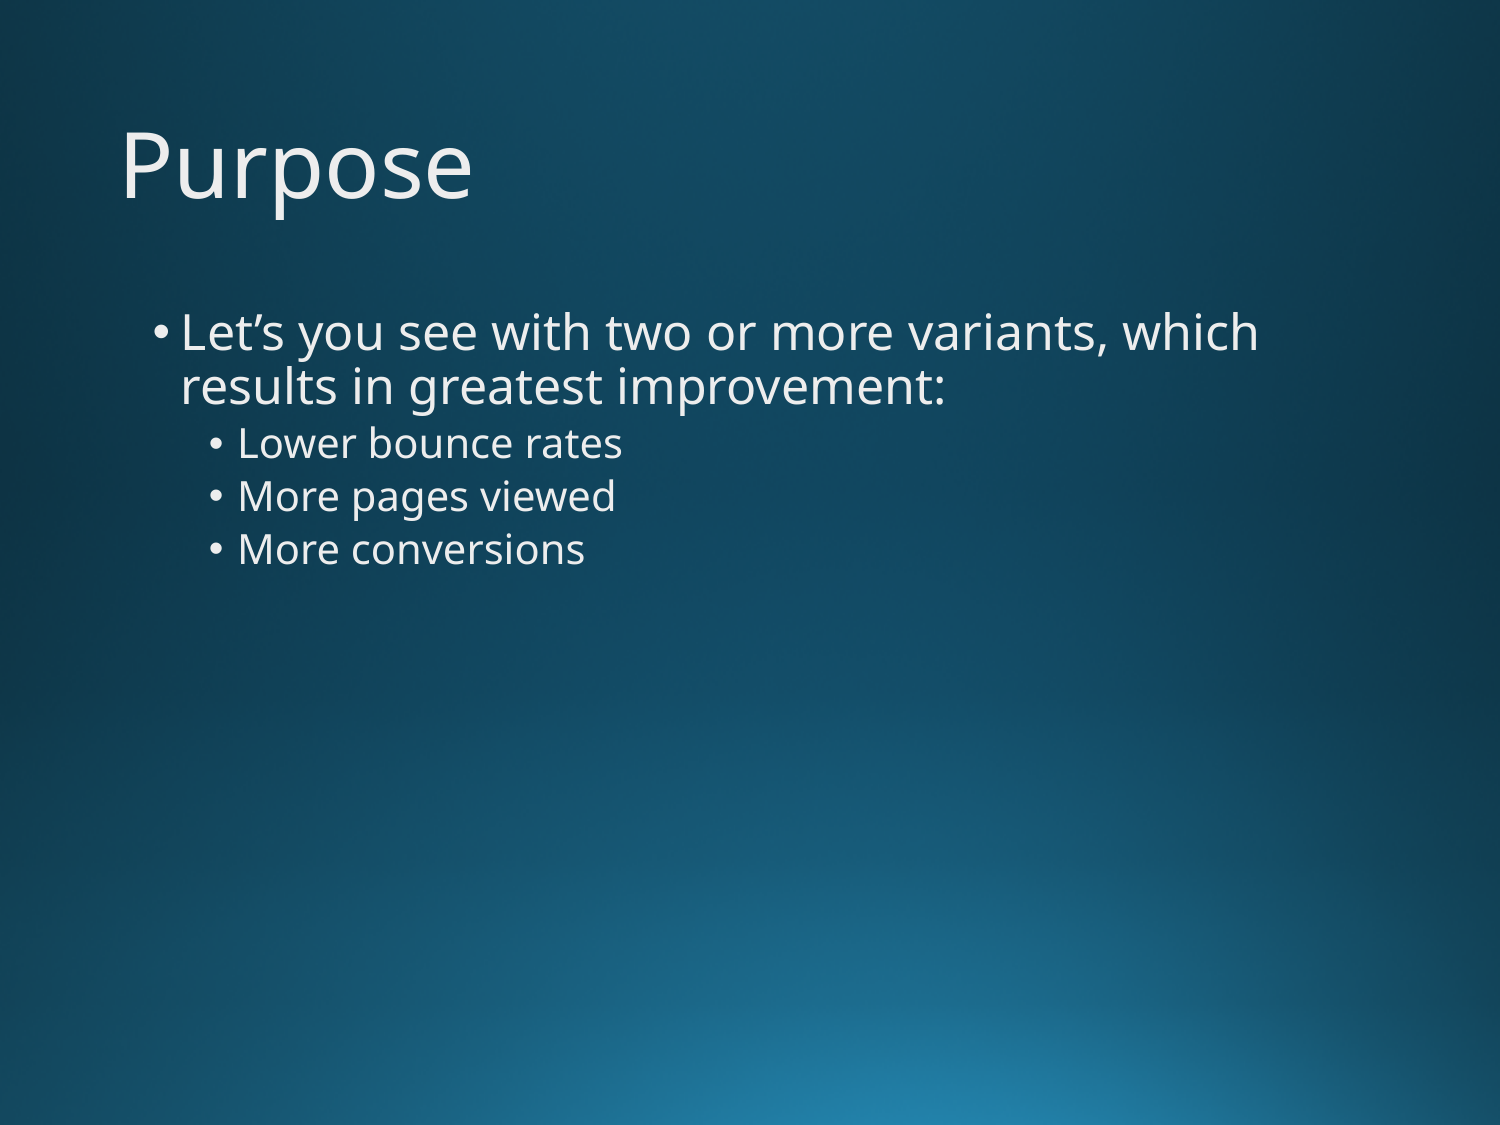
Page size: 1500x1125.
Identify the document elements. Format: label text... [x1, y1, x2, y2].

list Let’s you see with two or more variants, which results in greatest improvement: Lower bounce rates More pages viewed More conversions [137, 299, 1397, 1014]
picture [0, 0, 1500, 1125]
title Purpose [103, 59, 1397, 278]
